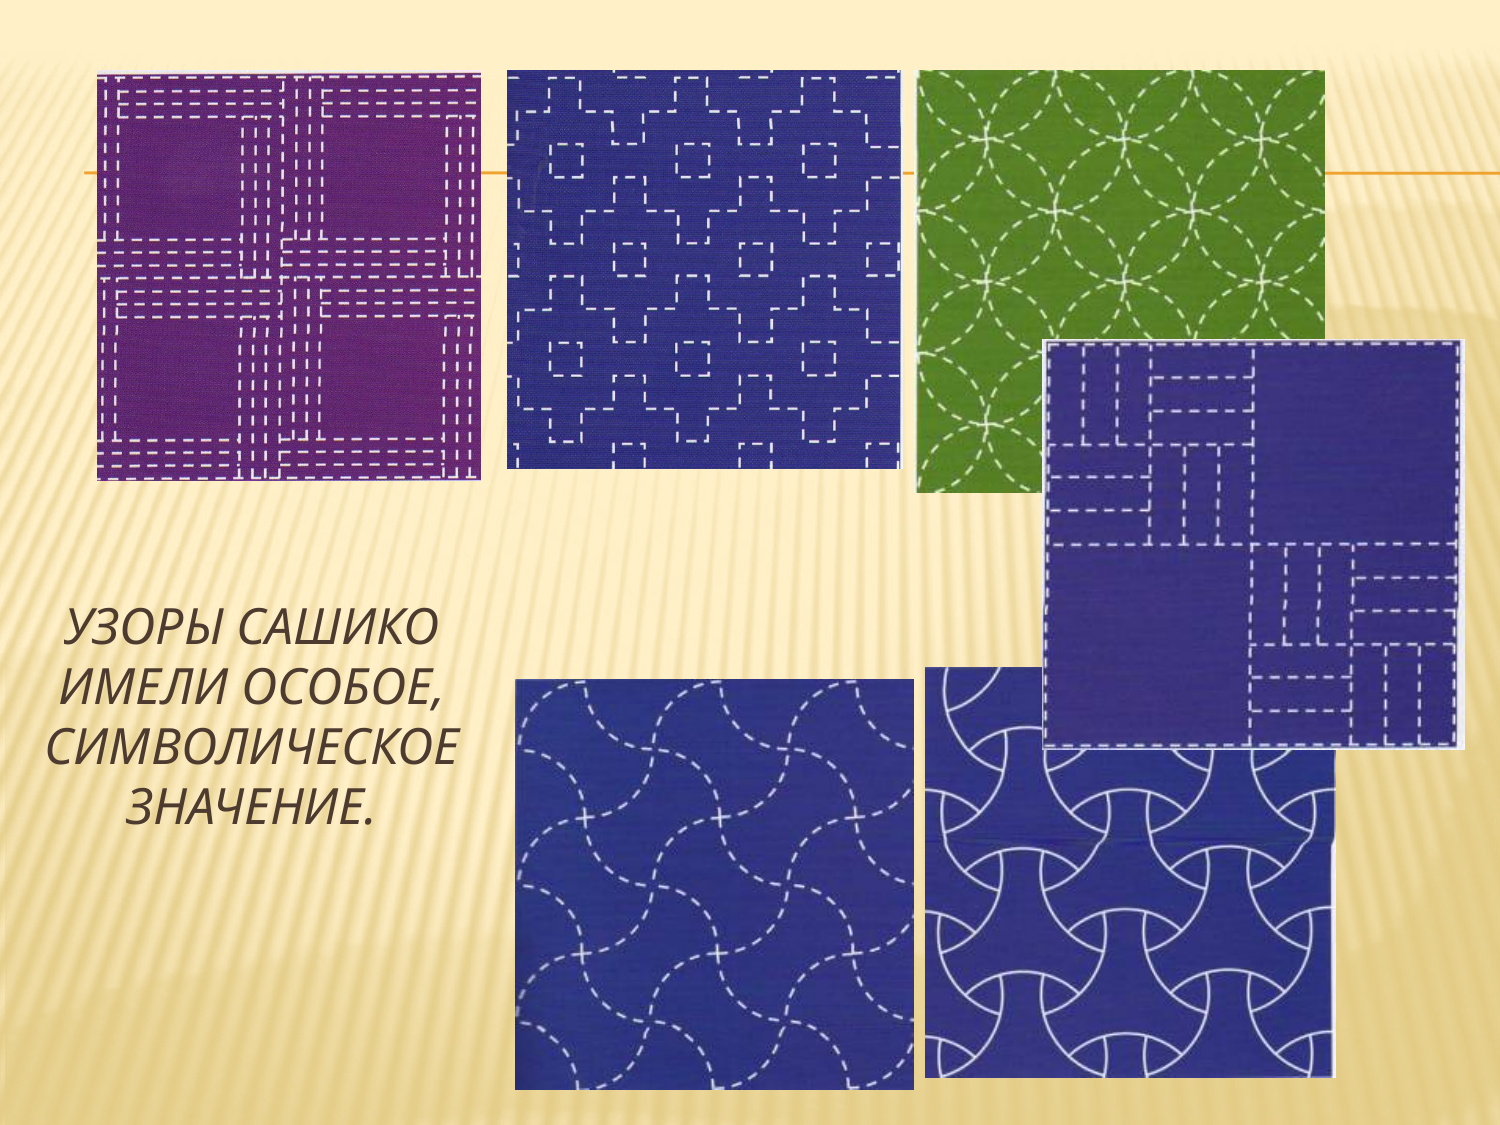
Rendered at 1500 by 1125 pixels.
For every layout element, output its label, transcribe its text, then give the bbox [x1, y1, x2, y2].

picture [913, 69, 1466, 751]
title Узоры сашико имели особое, символическое значение. [0, 398, 504, 1032]
picture [925, 667, 1337, 1079]
picture [515, 679, 915, 1091]
picture [93, 70, 481, 481]
picture [503, 70, 903, 470]
